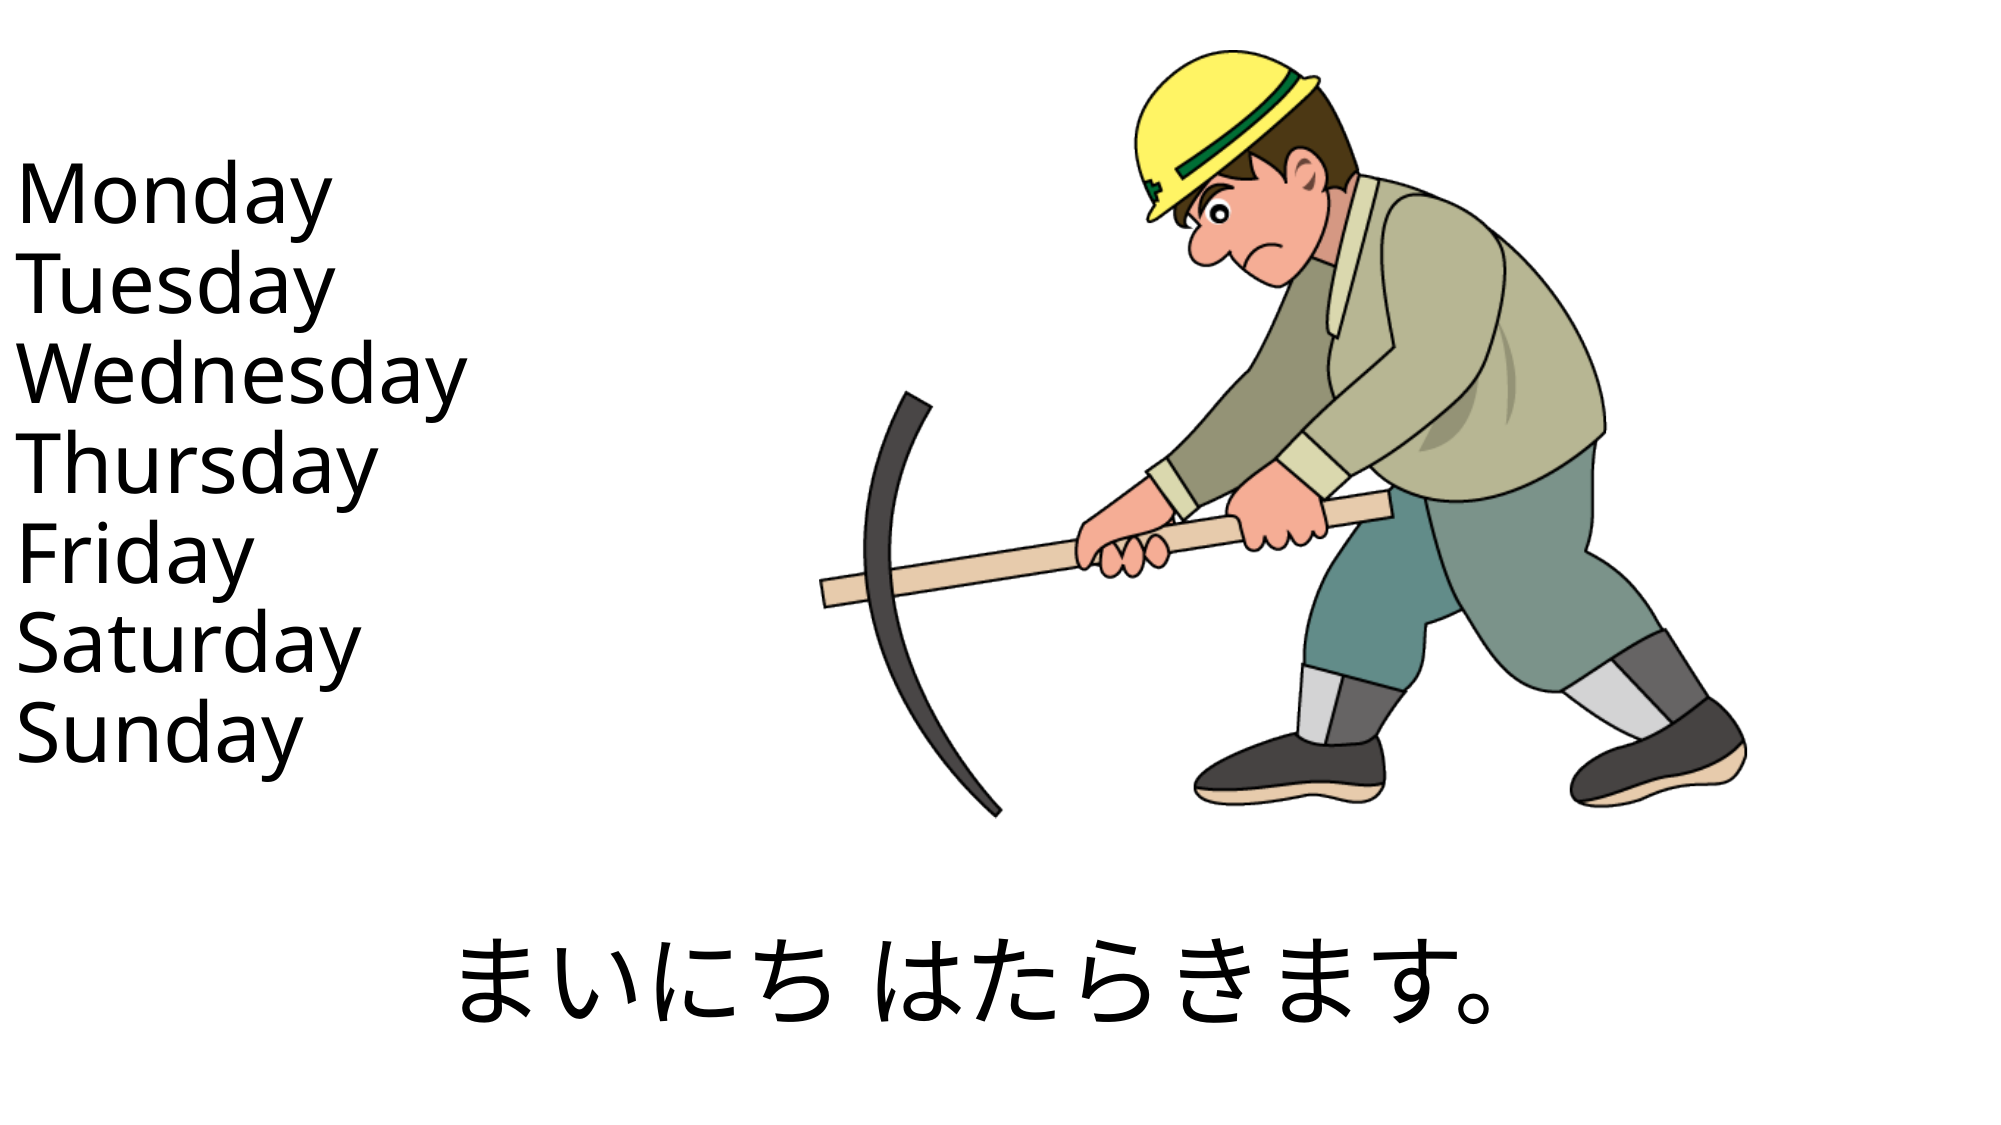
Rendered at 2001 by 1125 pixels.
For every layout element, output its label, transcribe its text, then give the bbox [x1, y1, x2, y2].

subtitle まいにち はたらきます。 [0, 846, 2000, 1125]
title 6:00am～7：００pm Monday Tuesday Wednesday Thursday Friday Saturday Sunday [0, 22, 2000, 846]
picture [819, 50, 1749, 819]
